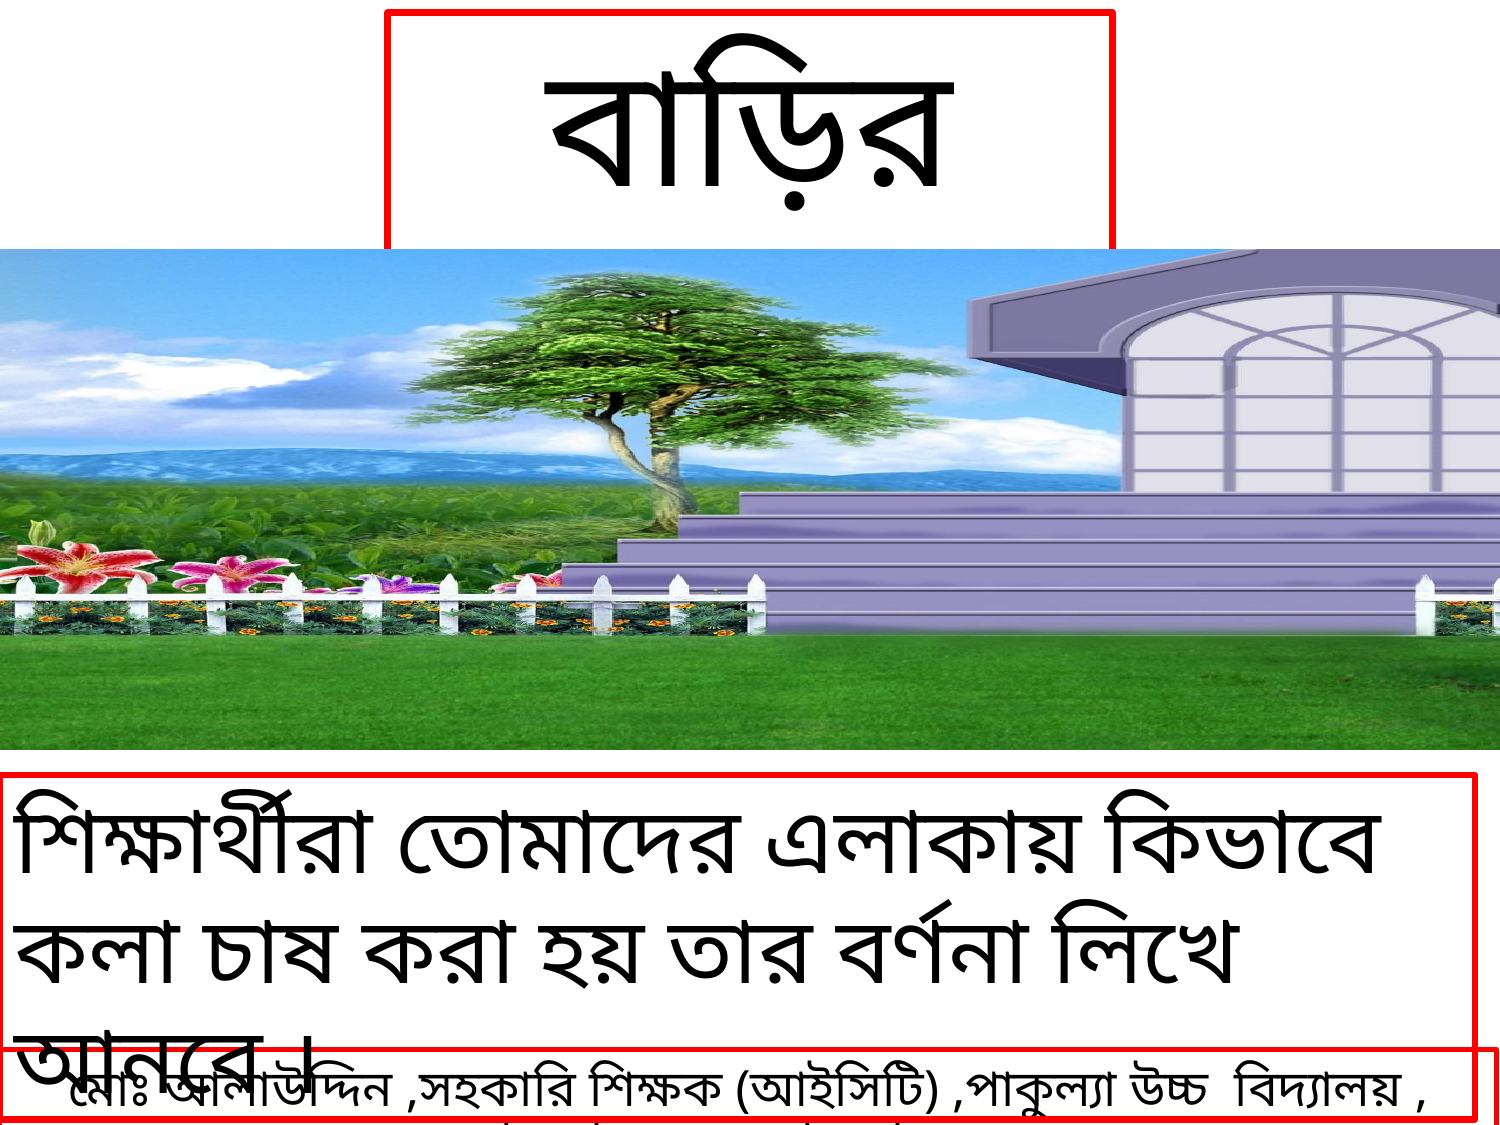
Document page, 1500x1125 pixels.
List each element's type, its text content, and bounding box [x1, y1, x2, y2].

picture [0, 249, 1500, 751]
text_box শিক্ষার্থীরা তোমাদের এলাকায় কিভাবে কলা চাষ করা হয় তার বর্ণনা লিখে আনবে । [0, 774, 1475, 1120]
text_box বাড়ির কাজ [387, 12, 1113, 248]
